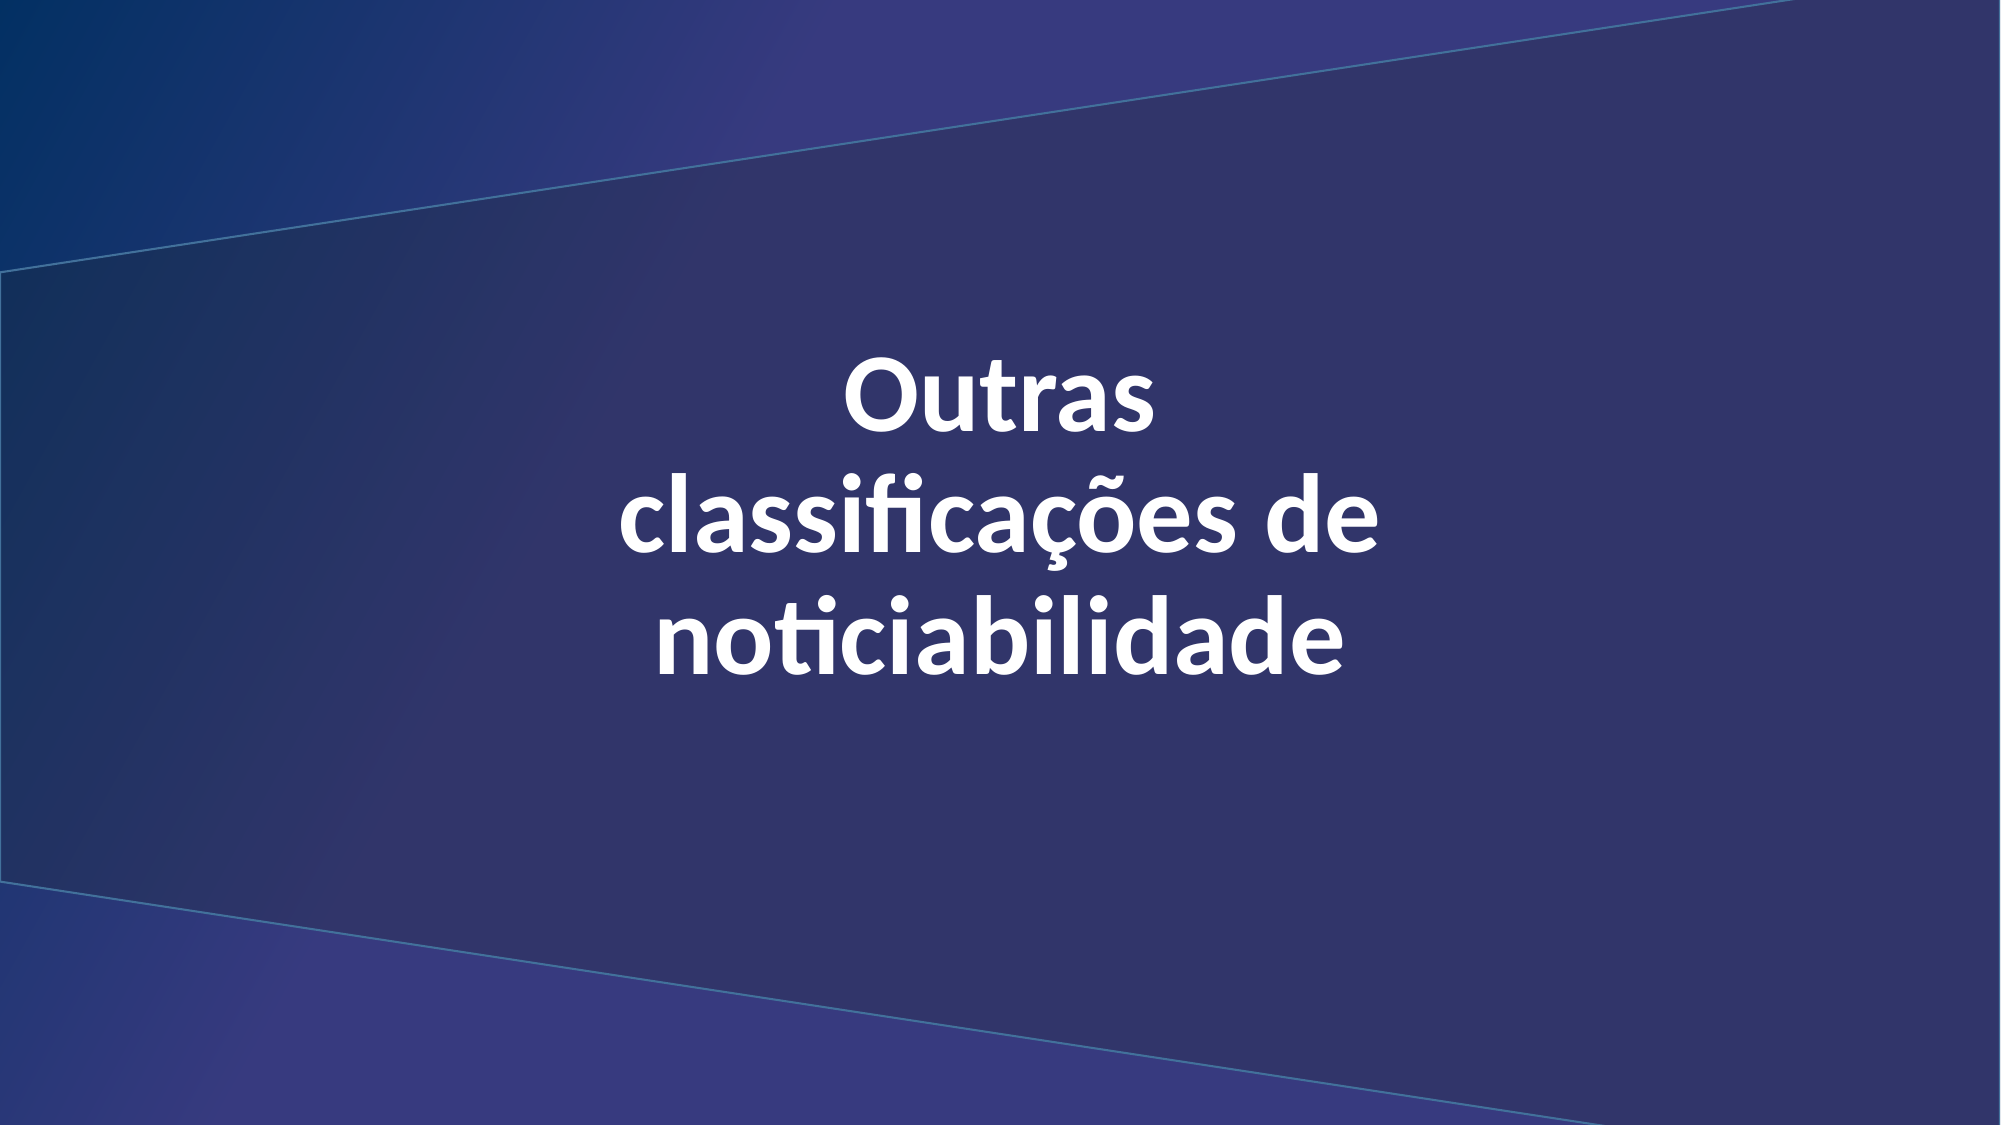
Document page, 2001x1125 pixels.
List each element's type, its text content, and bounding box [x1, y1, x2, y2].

title Outras classificações de noticiabilidade [565, 407, 1435, 626]
